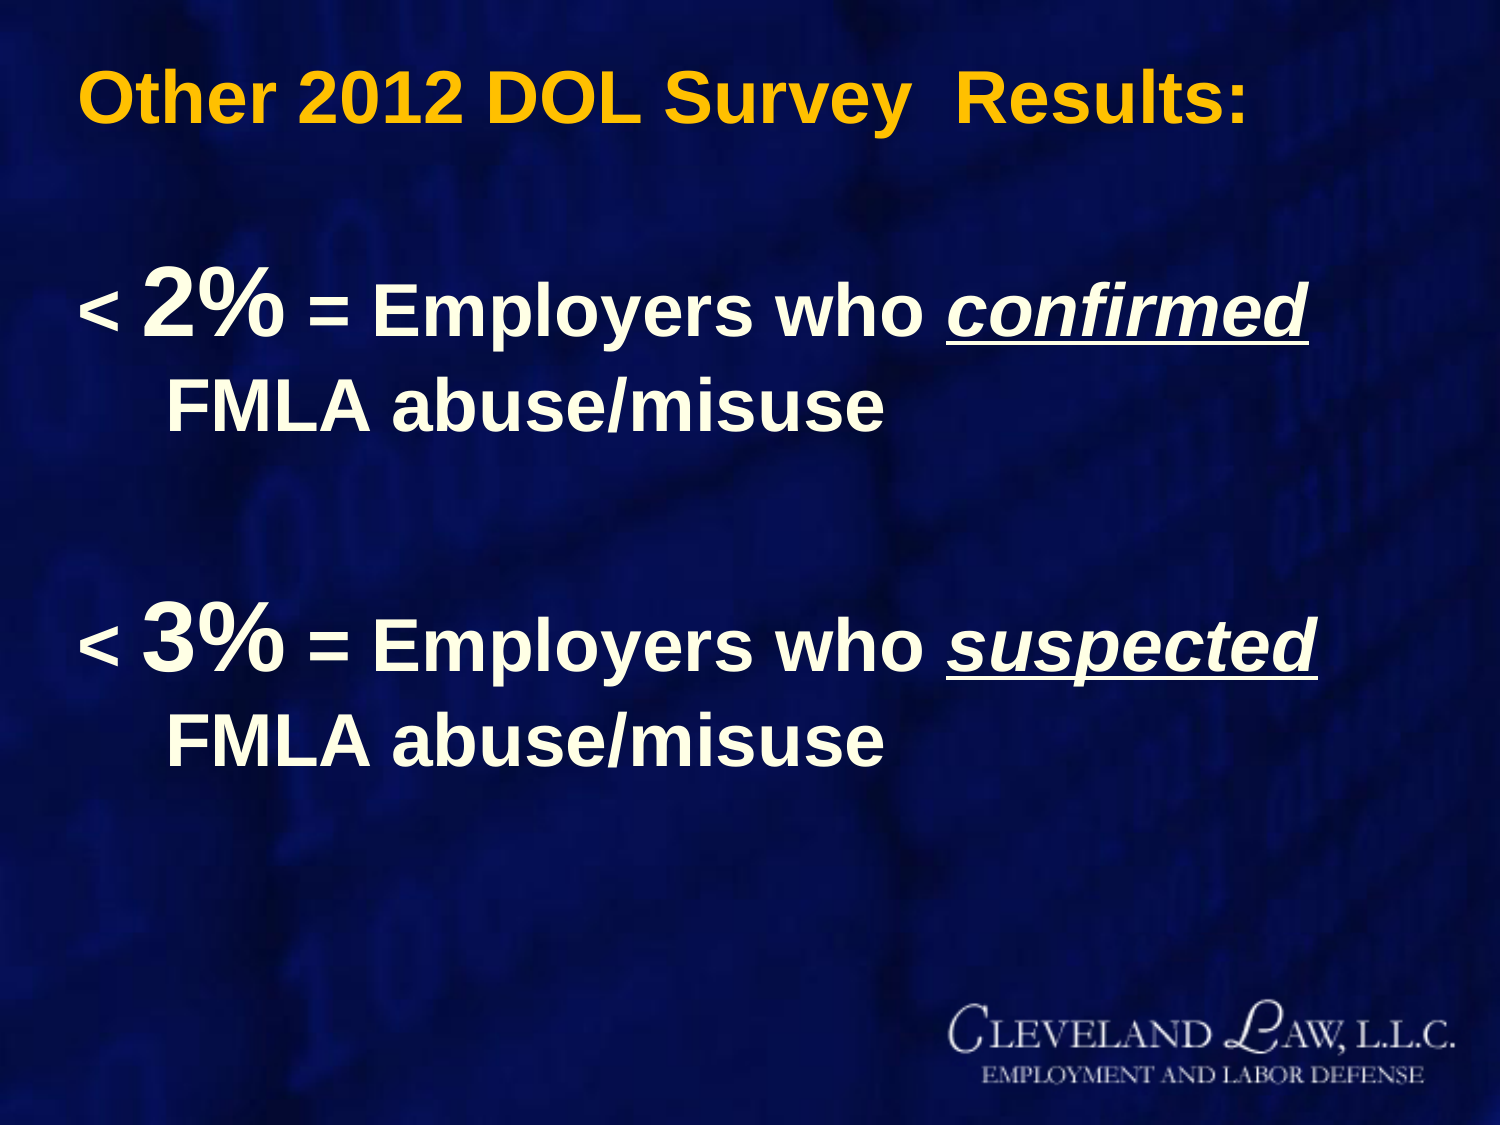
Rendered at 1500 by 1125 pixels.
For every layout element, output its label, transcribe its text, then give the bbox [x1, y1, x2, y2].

list < 2% = Employers who confirmed FMLA abuse/misuse < 3% = Employers who suspected FMLA abuse/misuse [62, 228, 1450, 954]
picture [0, 0, 1500, 1125]
title Other 2012 DOL Survey Results: [62, 0, 1500, 188]
